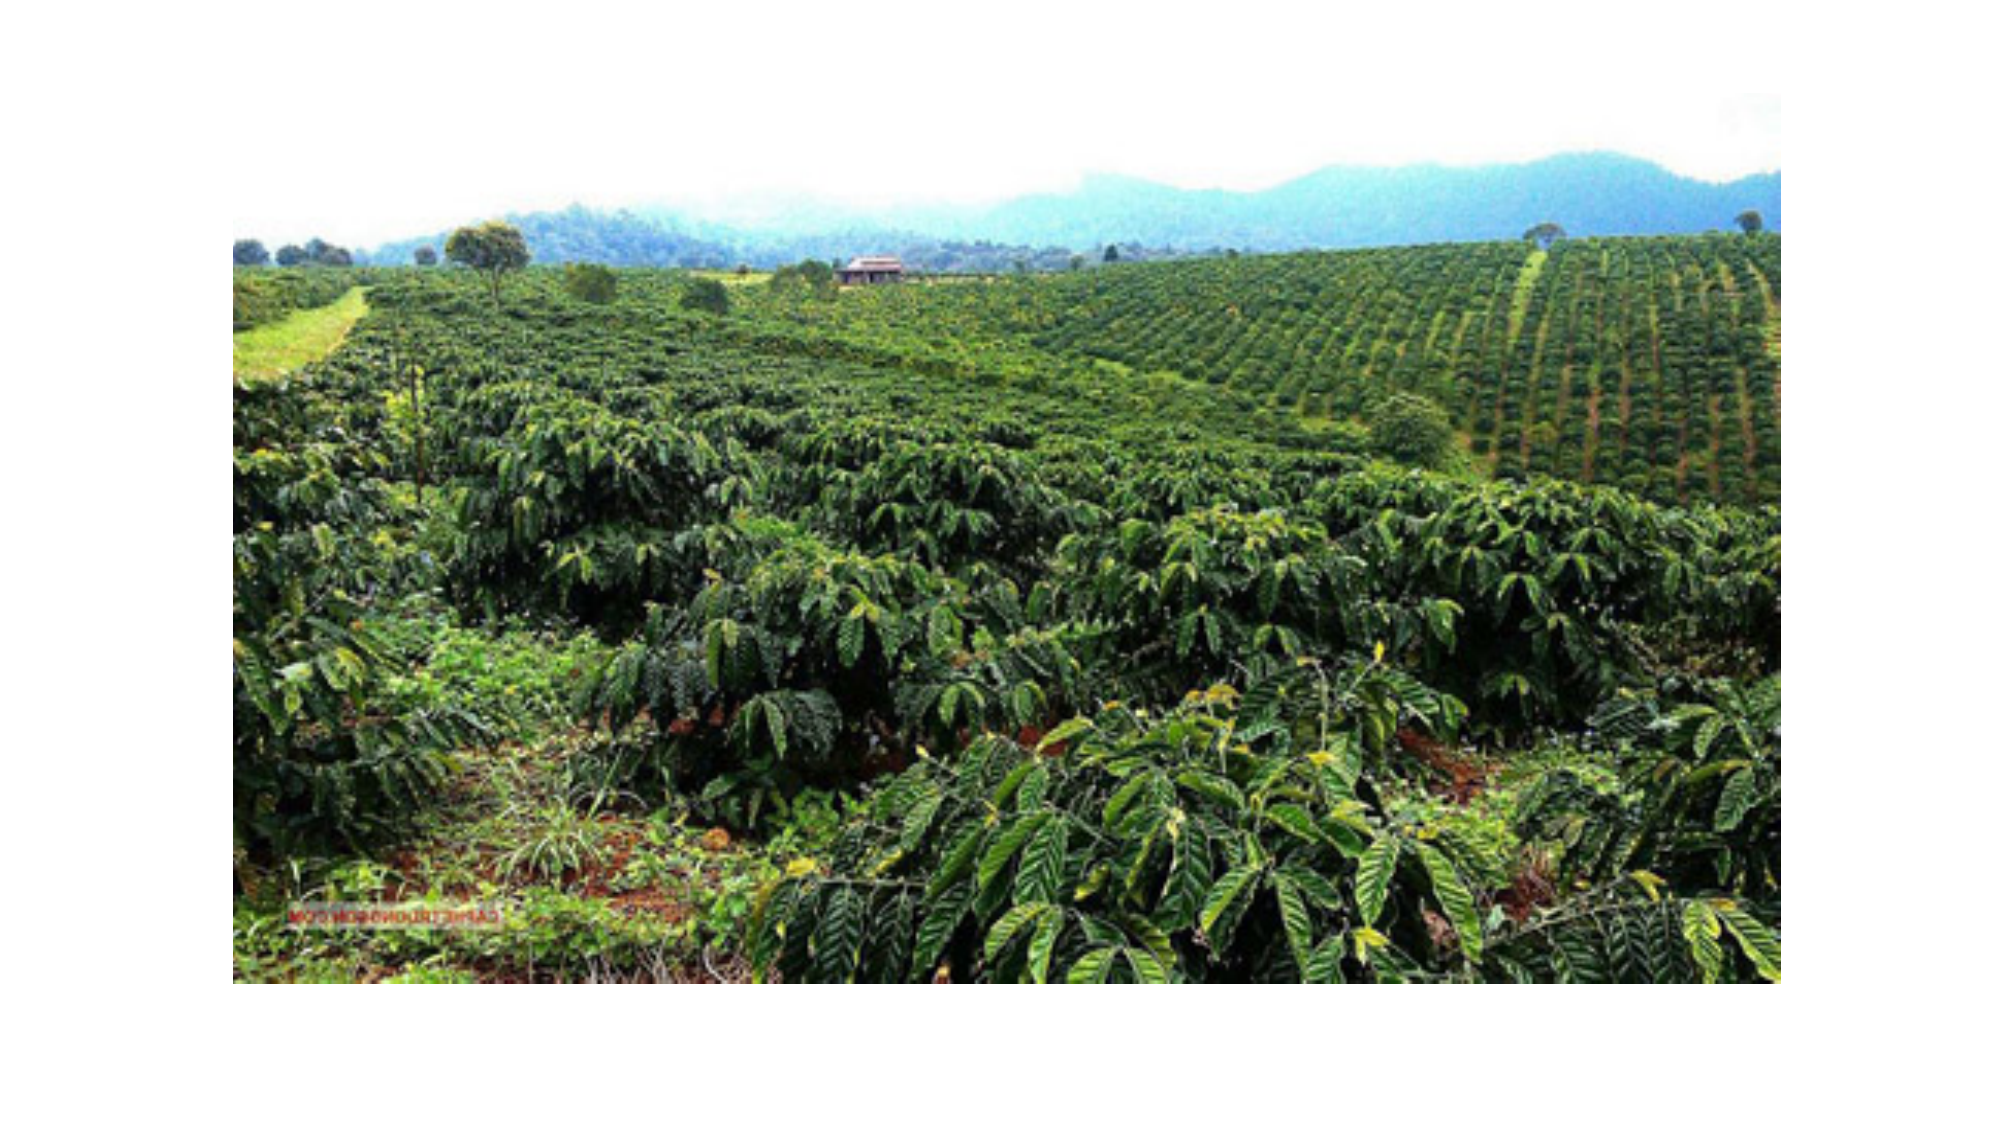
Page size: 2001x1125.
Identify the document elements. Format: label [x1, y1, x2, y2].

picture [233, 93, 1781, 984]
